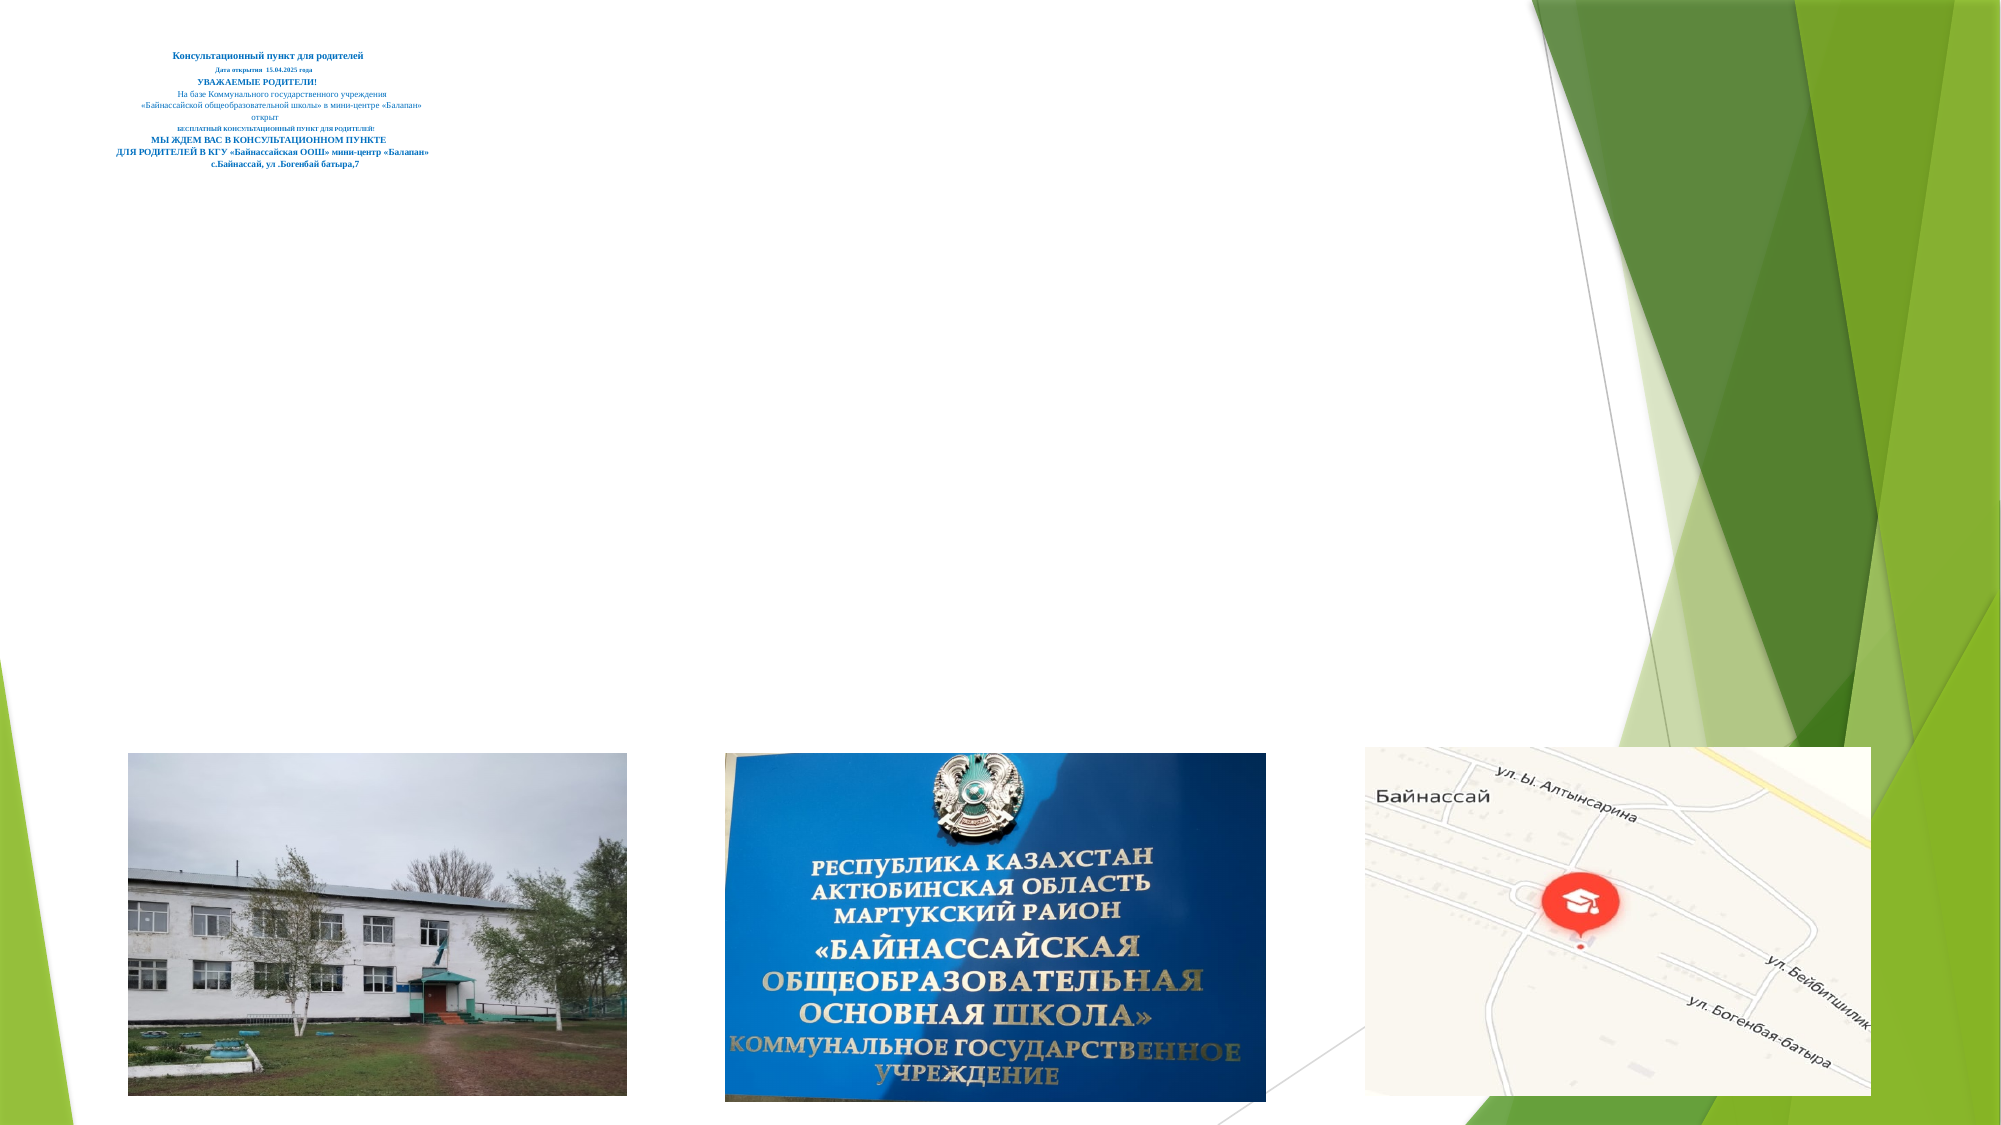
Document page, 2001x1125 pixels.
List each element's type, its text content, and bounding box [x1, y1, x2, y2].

picture [724, 752, 1267, 1103]
title Консультационный пункт для родителей Дата открытия 15.04.2025 года УВАЖАЕМЫЕ РОДИТЕЛИ! На базе Коммунального государственного учреждения «Байнассайской общеобразовательной школы» в мини-центре «Балапан» открыт БЕСПЛАТНЫЙ КОНСУЛЬТАЦИОННЫЙ ПУНКТ ДЛЯ РОДИТЕЛЕЙ! МЫ ЖДЕМ ВАС В КОНСУЛЬТАЦИОННОМ ПУНКТЕ ДЛЯ РОДИТЕЛЕЙ В КГУ «Байнассайская ООШ» мини-центр «Балапан» c.Байнассай, ул .Богенбай батыра,7 [92, 40, 1934, 204]
picture [1365, 746, 1871, 1096]
picture [128, 752, 627, 1096]
